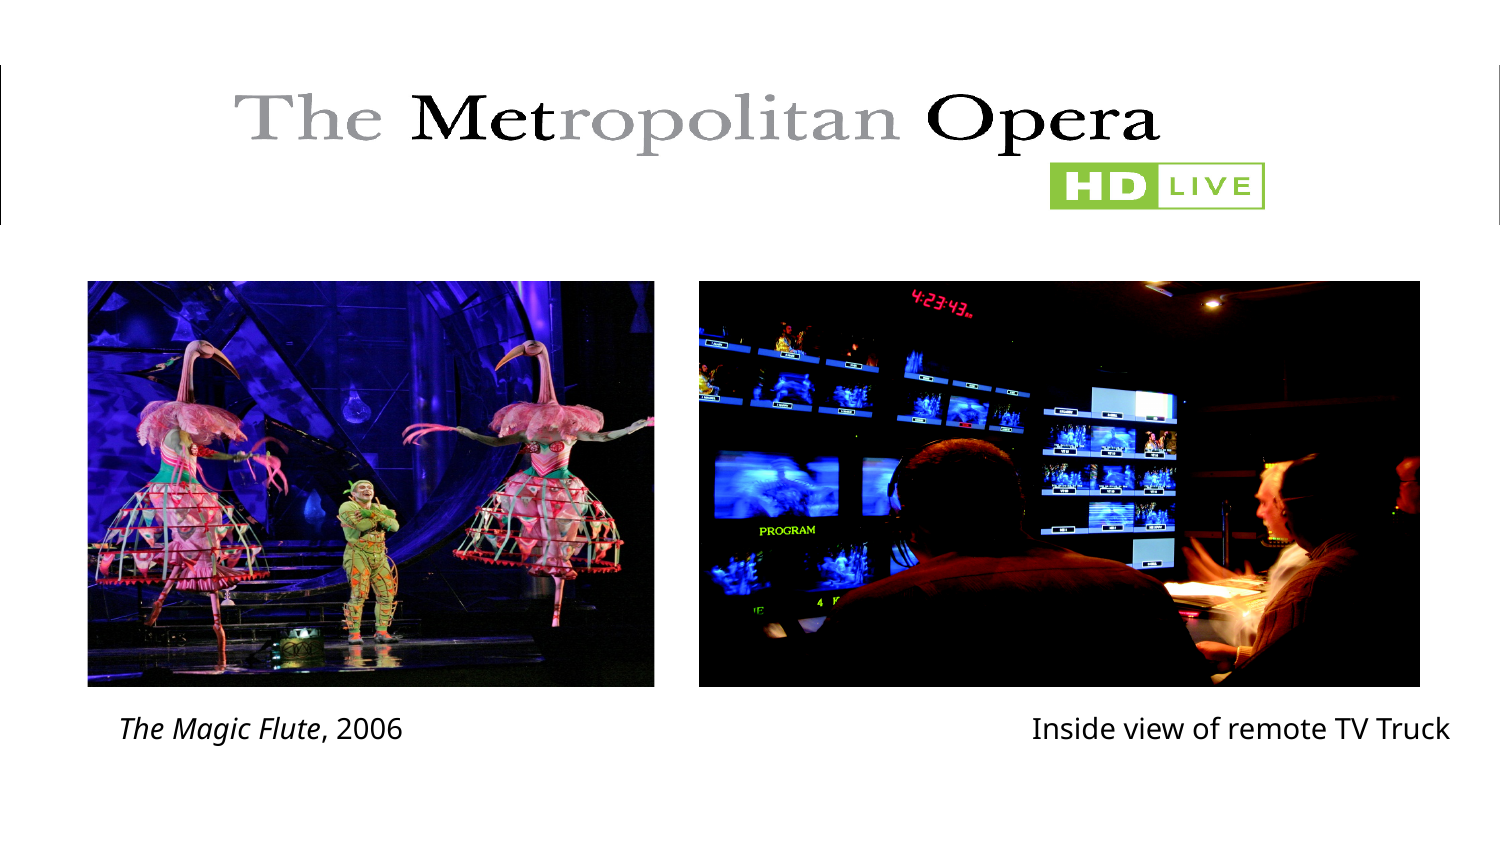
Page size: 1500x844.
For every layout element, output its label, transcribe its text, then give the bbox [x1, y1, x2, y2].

picture [87, 280, 655, 687]
picture [0, 65, 1500, 226]
text_box Inside view of remote TV Truck [1017, 703, 1466, 753]
picture [699, 280, 1421, 687]
text_box The Magic Flute, 2006 [103, 703, 419, 753]
